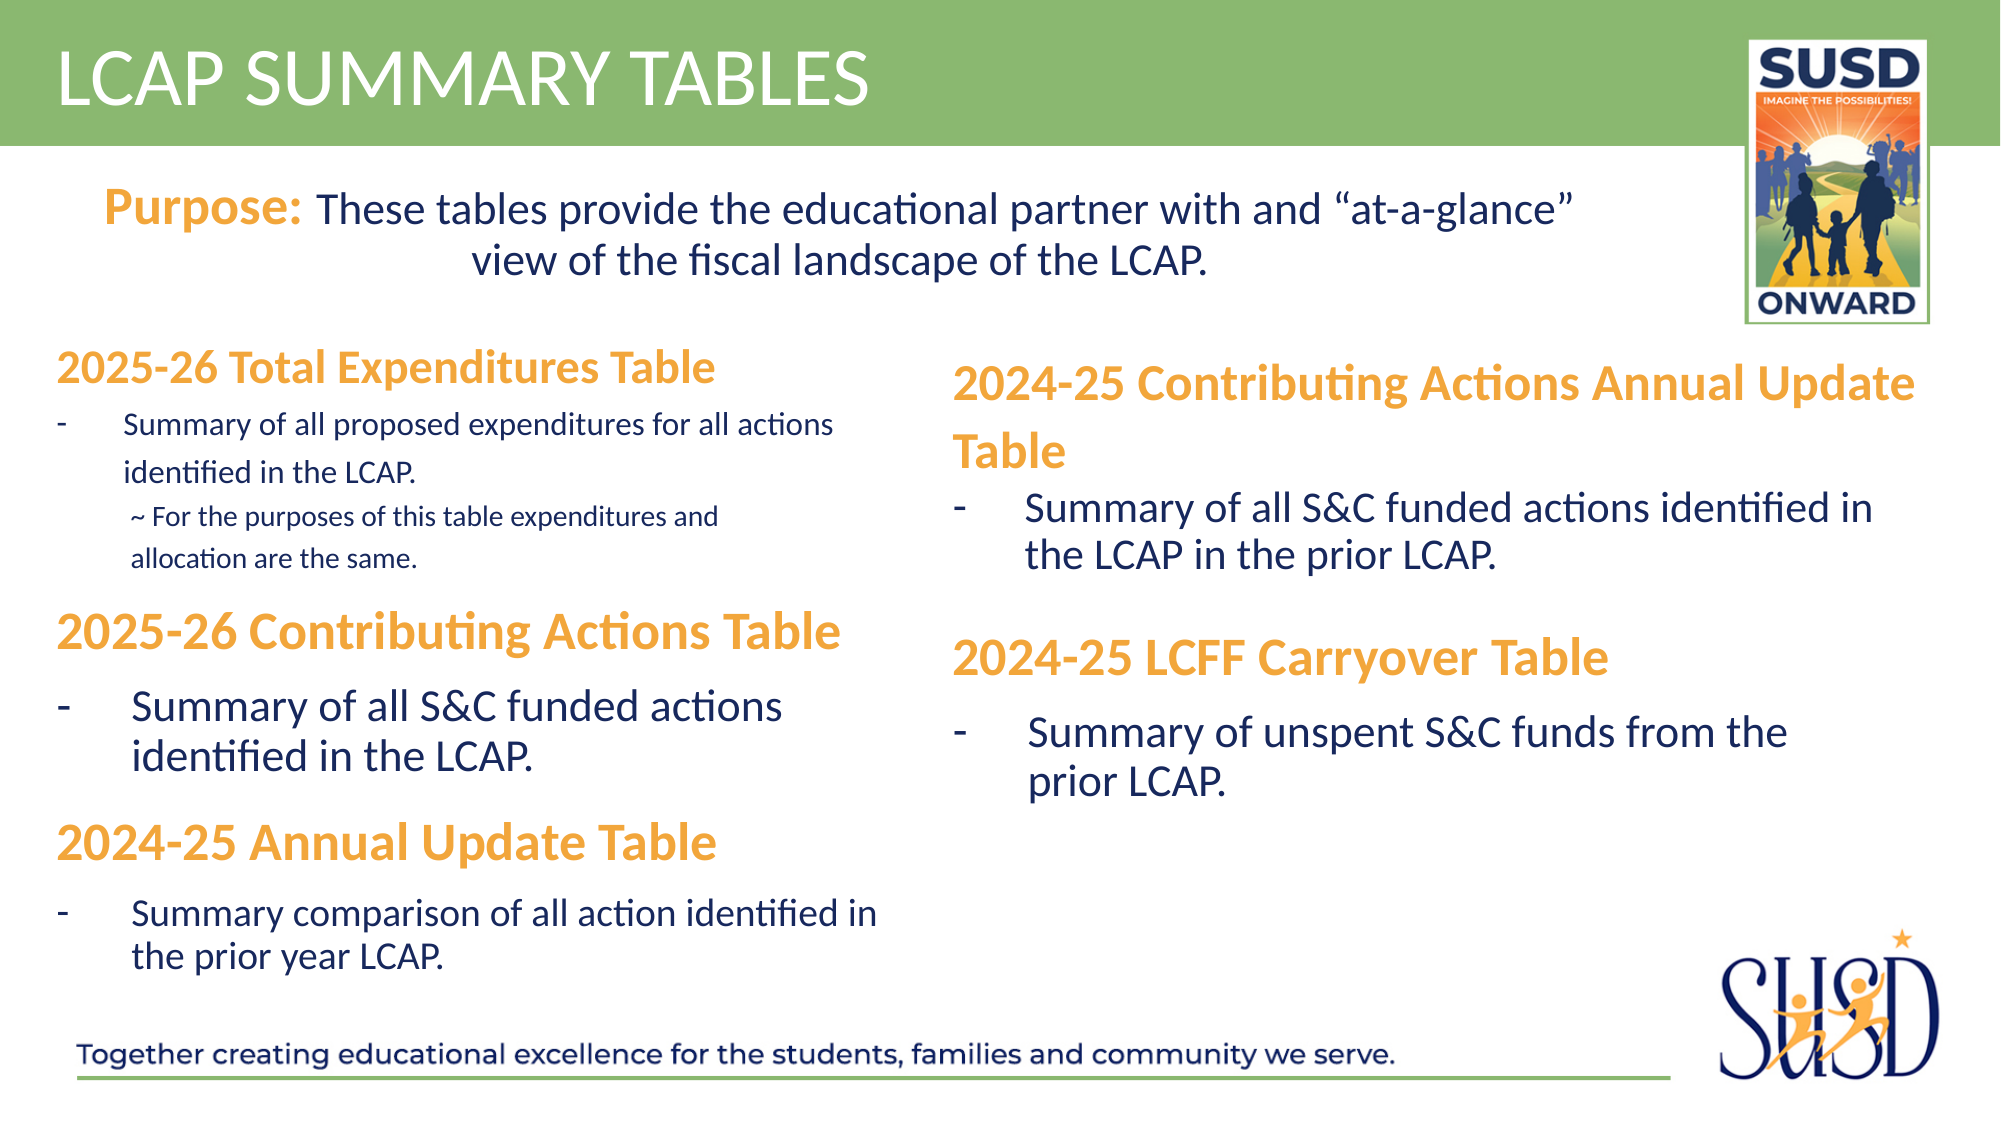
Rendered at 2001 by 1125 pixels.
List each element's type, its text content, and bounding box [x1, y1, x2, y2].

text_box 2024-25 LCFF Carryover Table Summary of unspent S&C funds from the prior LCAP. [937, 620, 1808, 852]
text_box 2024-25 Annual Update Table Summary comparison of all action identified in the prior year LCAP. [41, 826, 912, 1037]
picture [0, 0, 2001, 1125]
text_box 2025-26 Contributing Actions Table Summary of all S&C funded actions identified in the LCAP. [41, 595, 912, 826]
list 2025-26 Total Expenditures Table Summary of all proposed expenditures for all actions identified in the LCAP. ~ For the purposes of this table expenditures and allocation are the same. [41, 334, 912, 593]
title LCAP Summary tables [41, 36, 1966, 122]
text_box 2024-25 Contributing Actions Annual Update Table Summary of all S&C funded actions identified in the LCAP in the prior LCAP. [937, 334, 1959, 593]
text_box Purpose: These tables provide the educational partner with and “at-a-glance” view of the fiscal landscape of the LCAP. [41, 170, 1639, 286]
